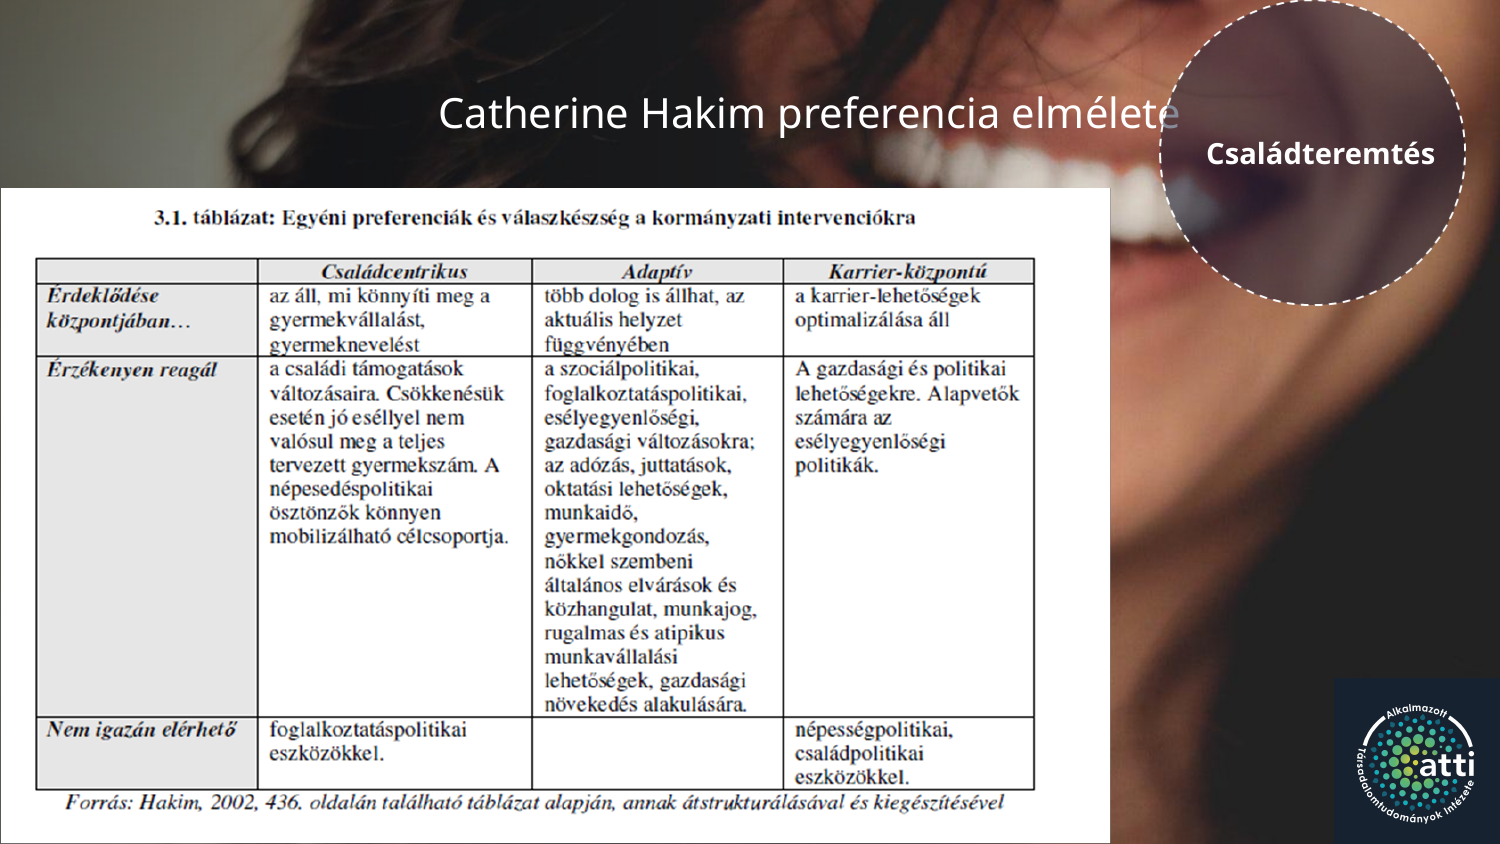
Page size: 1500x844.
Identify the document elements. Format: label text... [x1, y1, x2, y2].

text_box Catherine Hakim preferencia elmélete [423, 79, 1153, 194]
picture [0, 0, 1500, 844]
